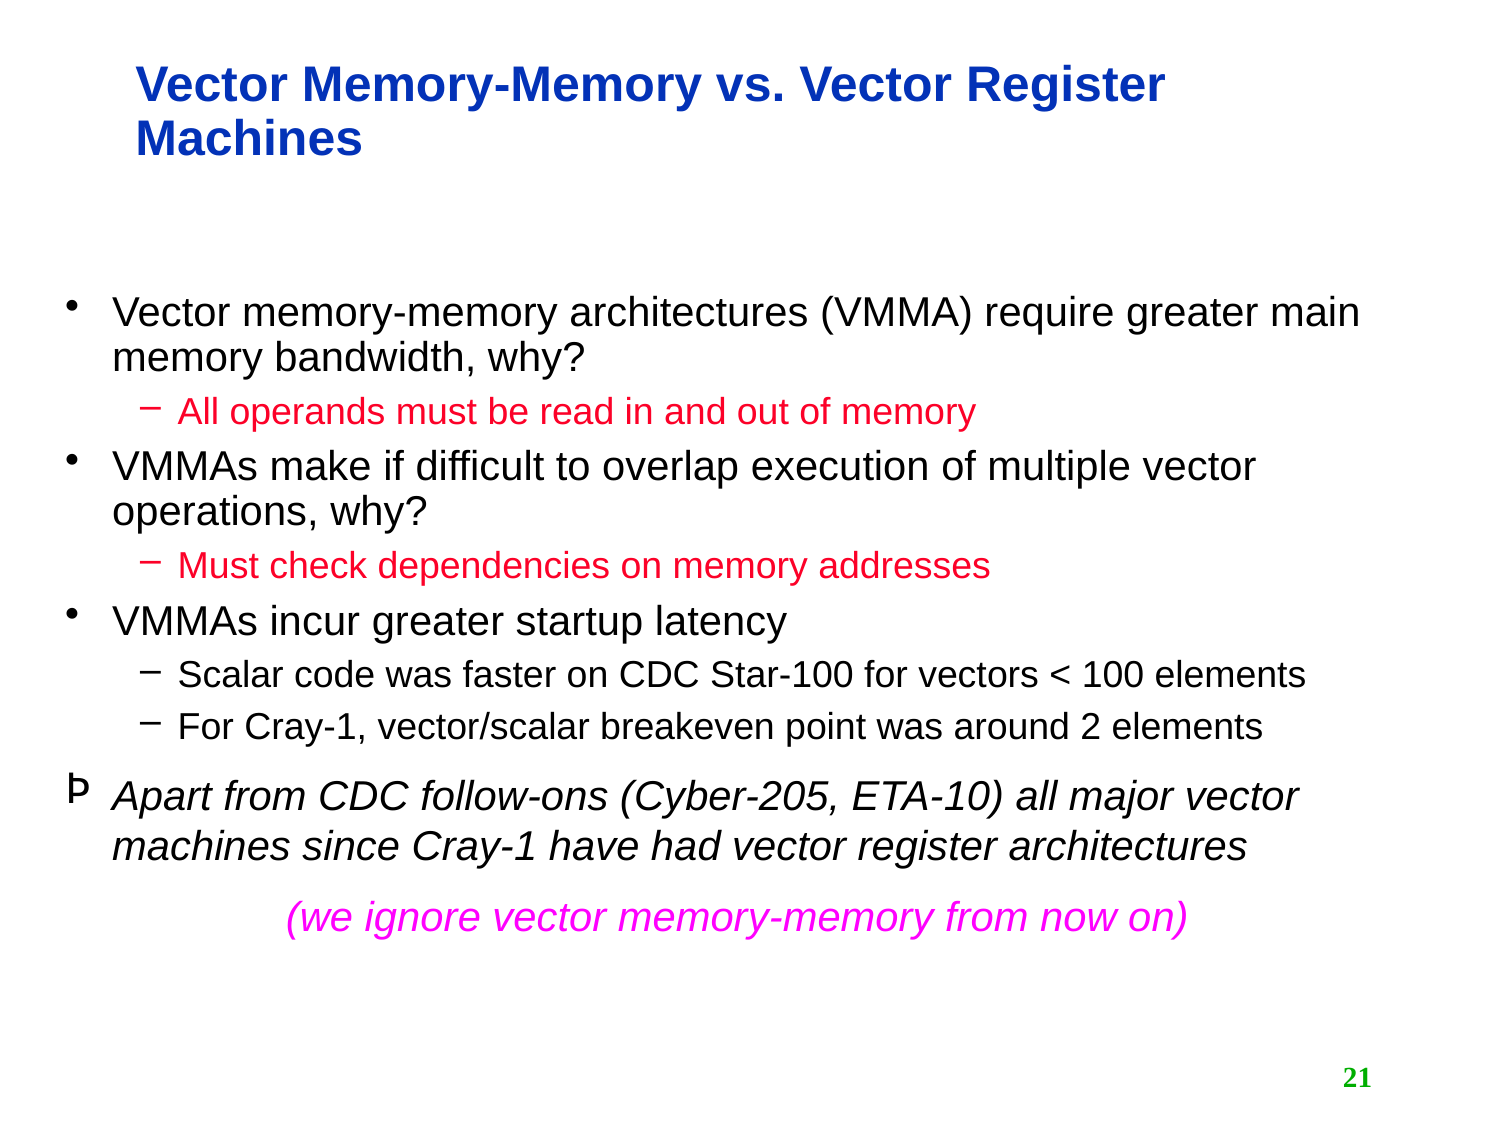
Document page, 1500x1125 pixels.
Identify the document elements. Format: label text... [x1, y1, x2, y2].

list Vector memory-memory architectures (VMMA) require greater main memory bandwidth, why? All operands must be read in and out of memory VMMAs make if difficult to overlap execution of multiple vector operations, why? Must check dependencies on memory addresses VMMAs incur greater startup latency Scalar code was faster on CDC Star-100 for vectors < 100 elements For Cray-1, vector/scalar breakeven point was around 2 elements Apart from CDC follow-ons (Cyber-205, ETA-10) all major vector machines since Cray-1 have had vector register architectures (we ignore vector memory-memory from now on) [49, 282, 1426, 948]
slide_number 21 [1074, 1051, 1388, 1101]
title Vector Memory-Memory vs. Vector Register Machines [120, 37, 1334, 188]
